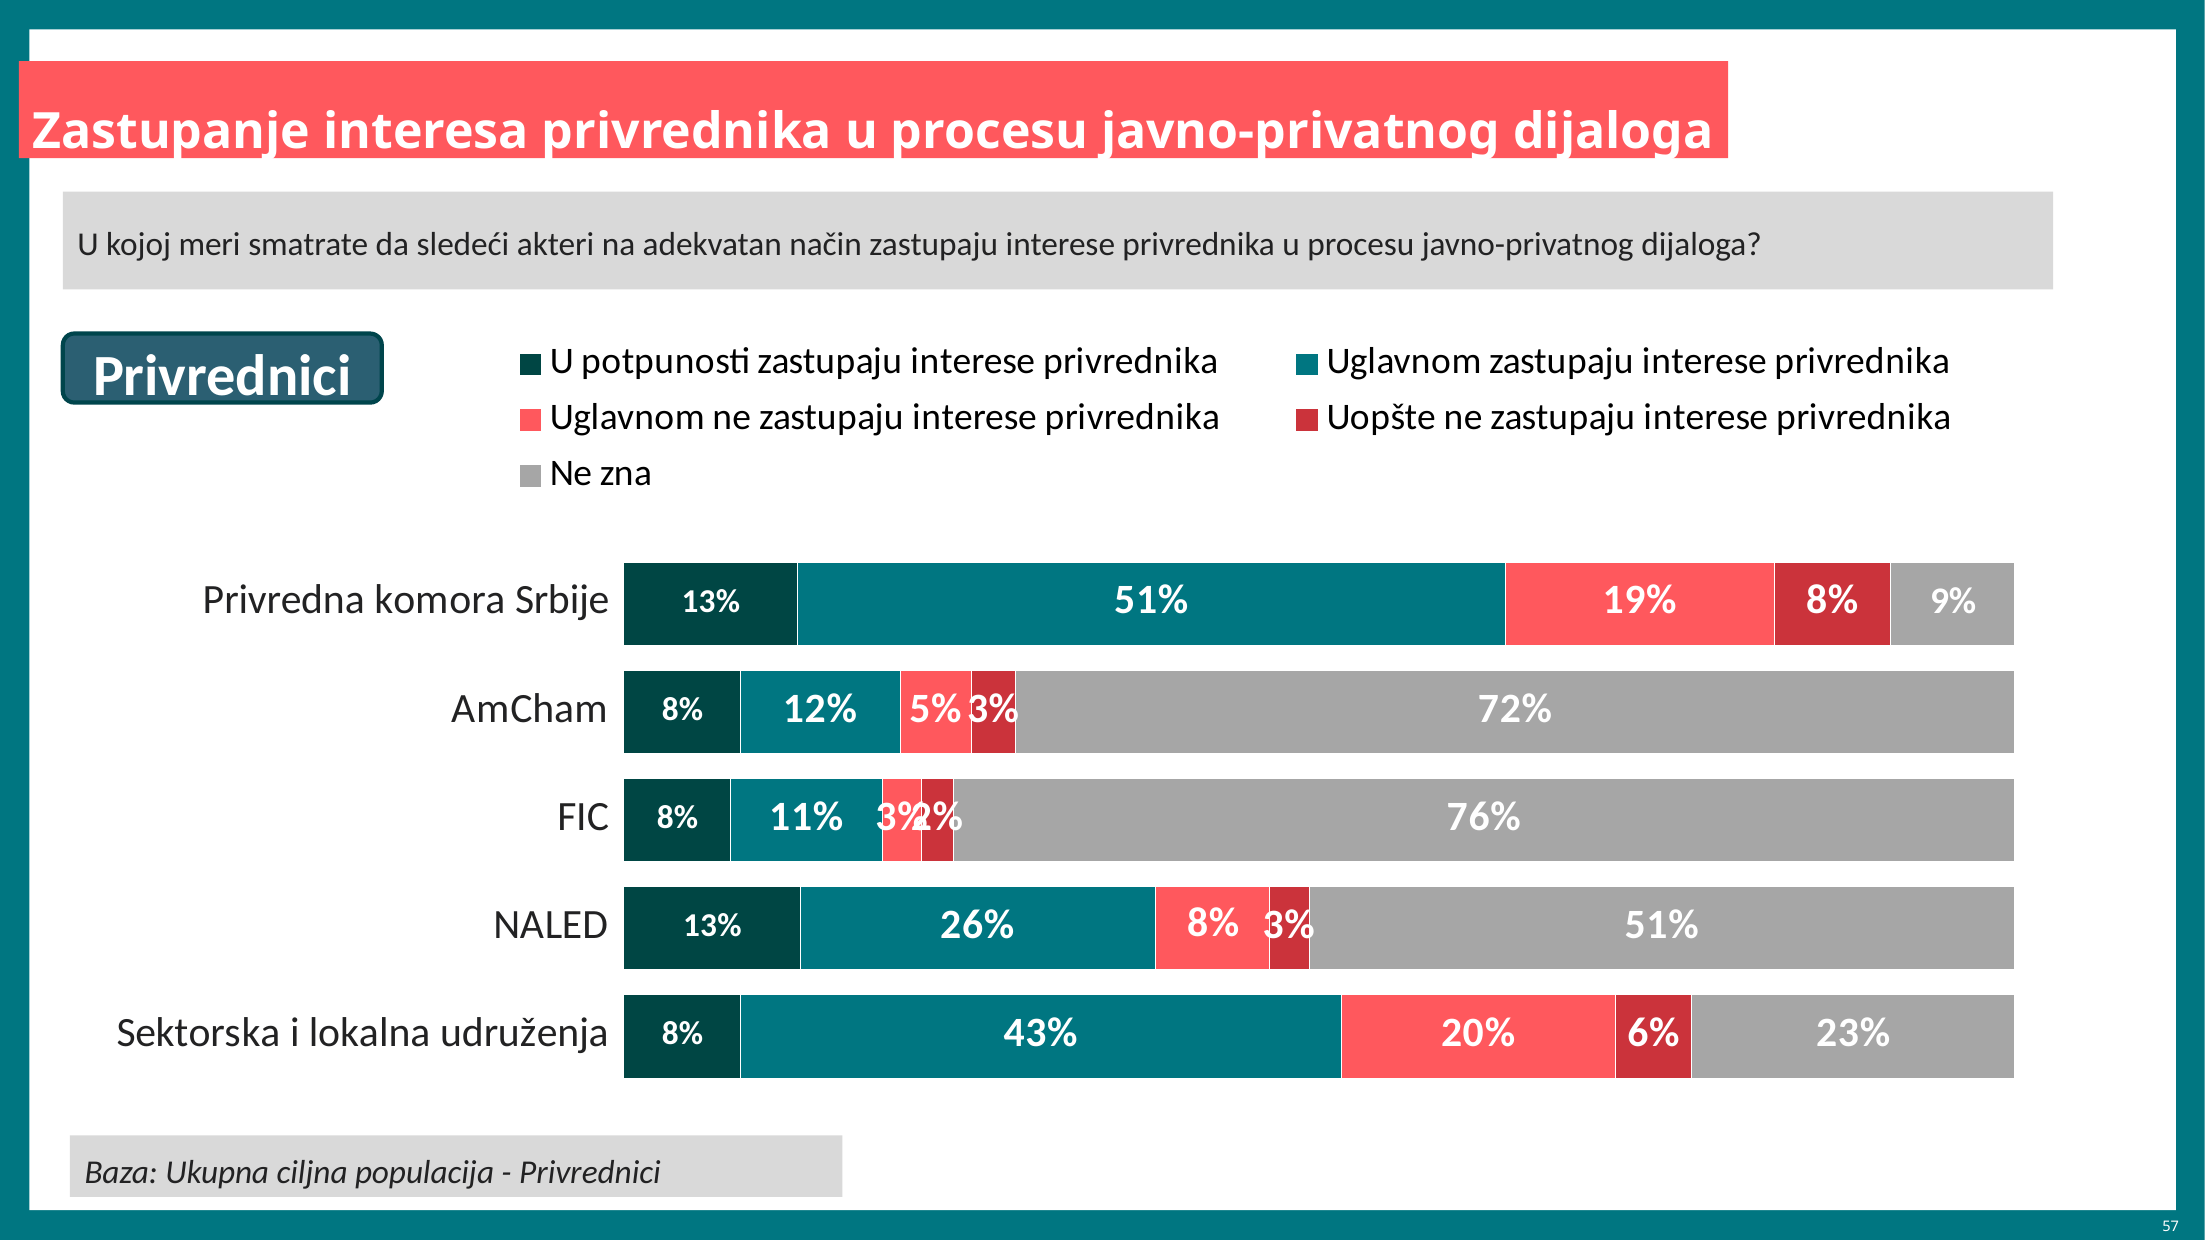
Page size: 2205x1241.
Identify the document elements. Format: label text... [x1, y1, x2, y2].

text_box Privrednici [60, 331, 97, 405]
text_box Zastupanje interesa privrednika u procesu javno-privatnog dijaloga [18, 61, 1729, 159]
chart [100, 327, 2016, 1092]
text_box Baza: Ukupna ciljna populacija - Privrednici [69, 1135, 843, 1197]
text_box U kojoj meri smatrate da sledeći akteri na adekvatan način zastupaju interese privrednika u procesu javno-privatnog dijaloga? [62, 191, 2054, 290]
